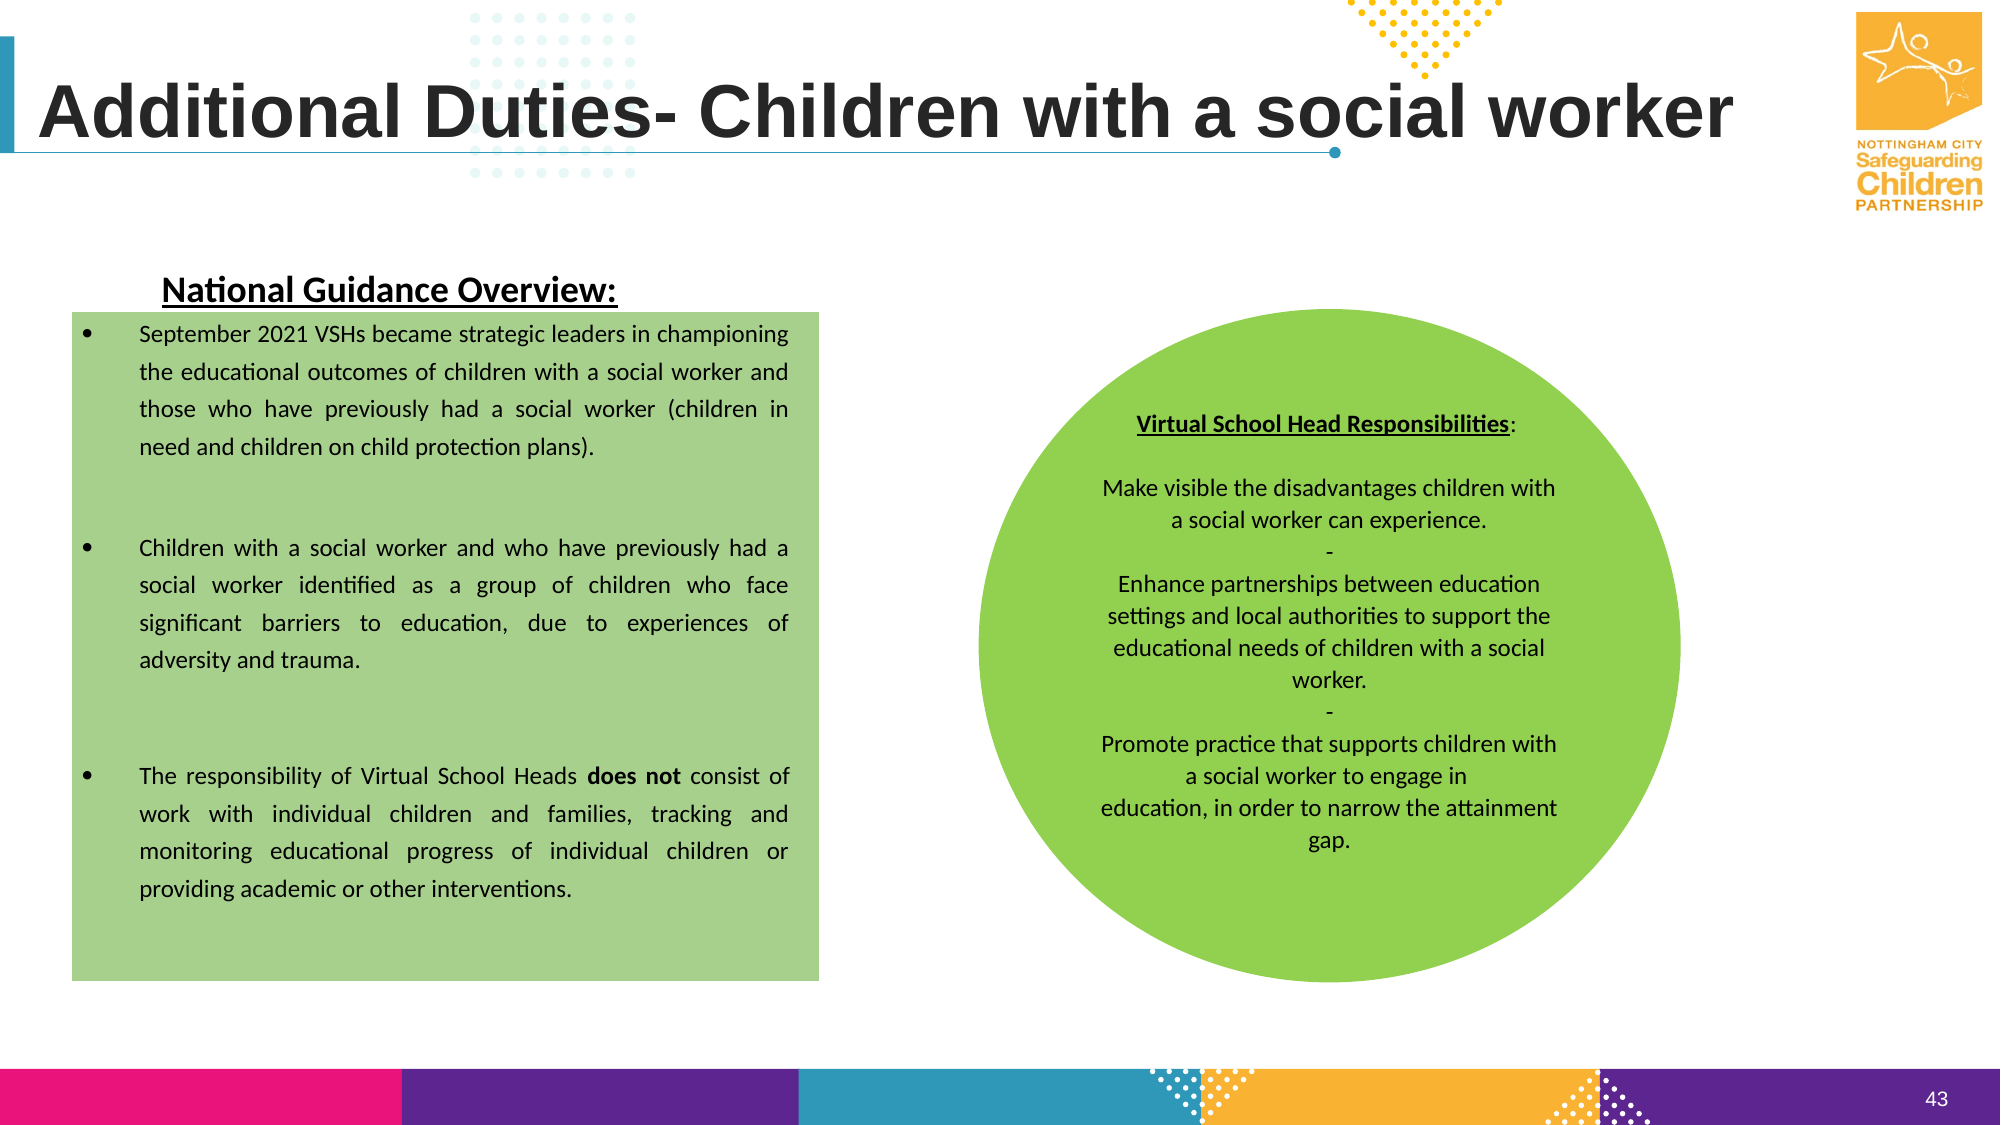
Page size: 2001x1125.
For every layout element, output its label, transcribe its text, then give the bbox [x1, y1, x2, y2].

list Additional Duties- Children with a social worker [22, 57, 1783, 170]
text_box National Guidance Overview: [146, 235, 633, 318]
table_cell Children with a social worker and who have previously had a social worker identified as a group of children who face significant barriers to education, due to experiences of adversity and trauma. [72, 525, 819, 753]
picture [1856, 12, 1983, 211]
table_cell The responsibility of Virtual School Heads does not consist of work with individual children and families, tracking and monitoring educational progress of individual children or providing academic or other interventions. [72, 753, 819, 981]
table_header September 2021 VSHs became strategic leaders in championing the educational outcomes of children with a social worker and those who have previously had a social worker (children in need and children on child protection plans). [72, 312, 819, 525]
text_box Virtual School Head Responsibilities: Make visible the disadvantages children with a social worker can experience. - Enhance partnerships between education settings and local authorities to support the educational needs of children with a social worker. - Promote practice that supports children with a social worker to engage in education, in order to narrow the attainment gap. [979, 310, 1680, 982]
